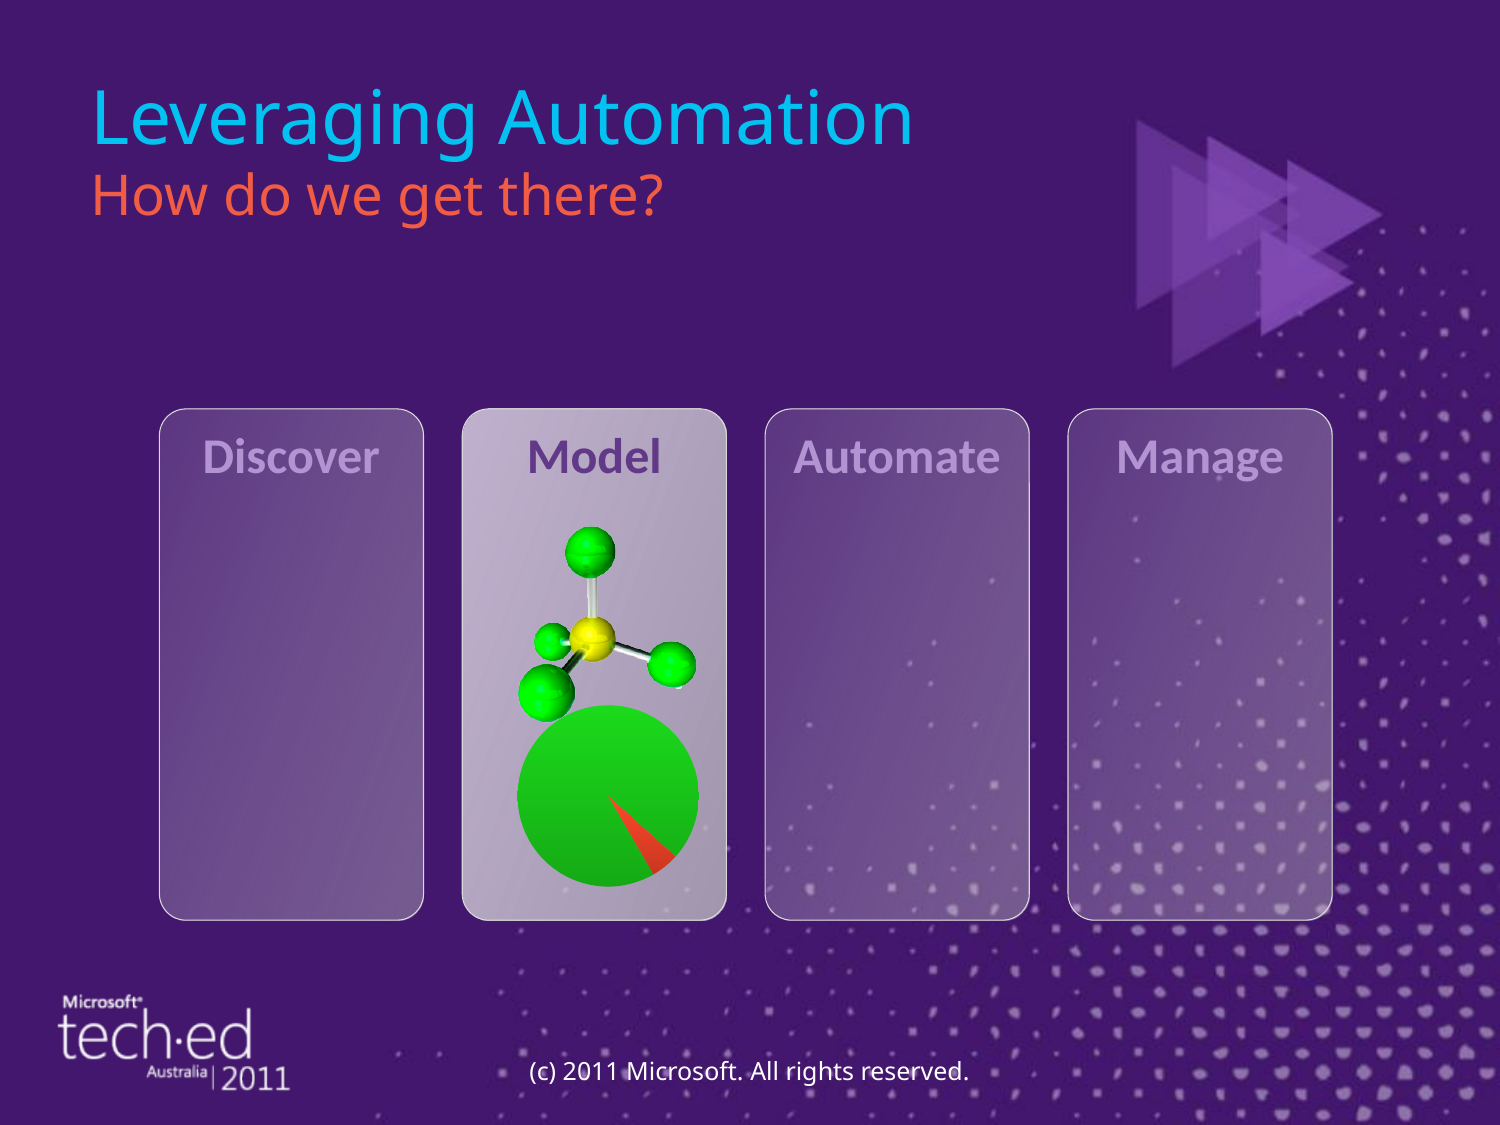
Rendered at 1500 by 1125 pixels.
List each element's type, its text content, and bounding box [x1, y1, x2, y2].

title Leveraging Automation How do we get there? [75, 54, 1425, 243]
text_box Automate [763, 406, 1032, 923]
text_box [504, 522, 711, 891]
footer (c) 2011 Microsoft. All rights reserved. [512, 1042, 988, 1103]
text_box Manage [1065, 406, 1335, 923]
picture [0, 0, 1500, 1125]
text_box Discover [157, 406, 426, 923]
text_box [461, 408, 727, 921]
